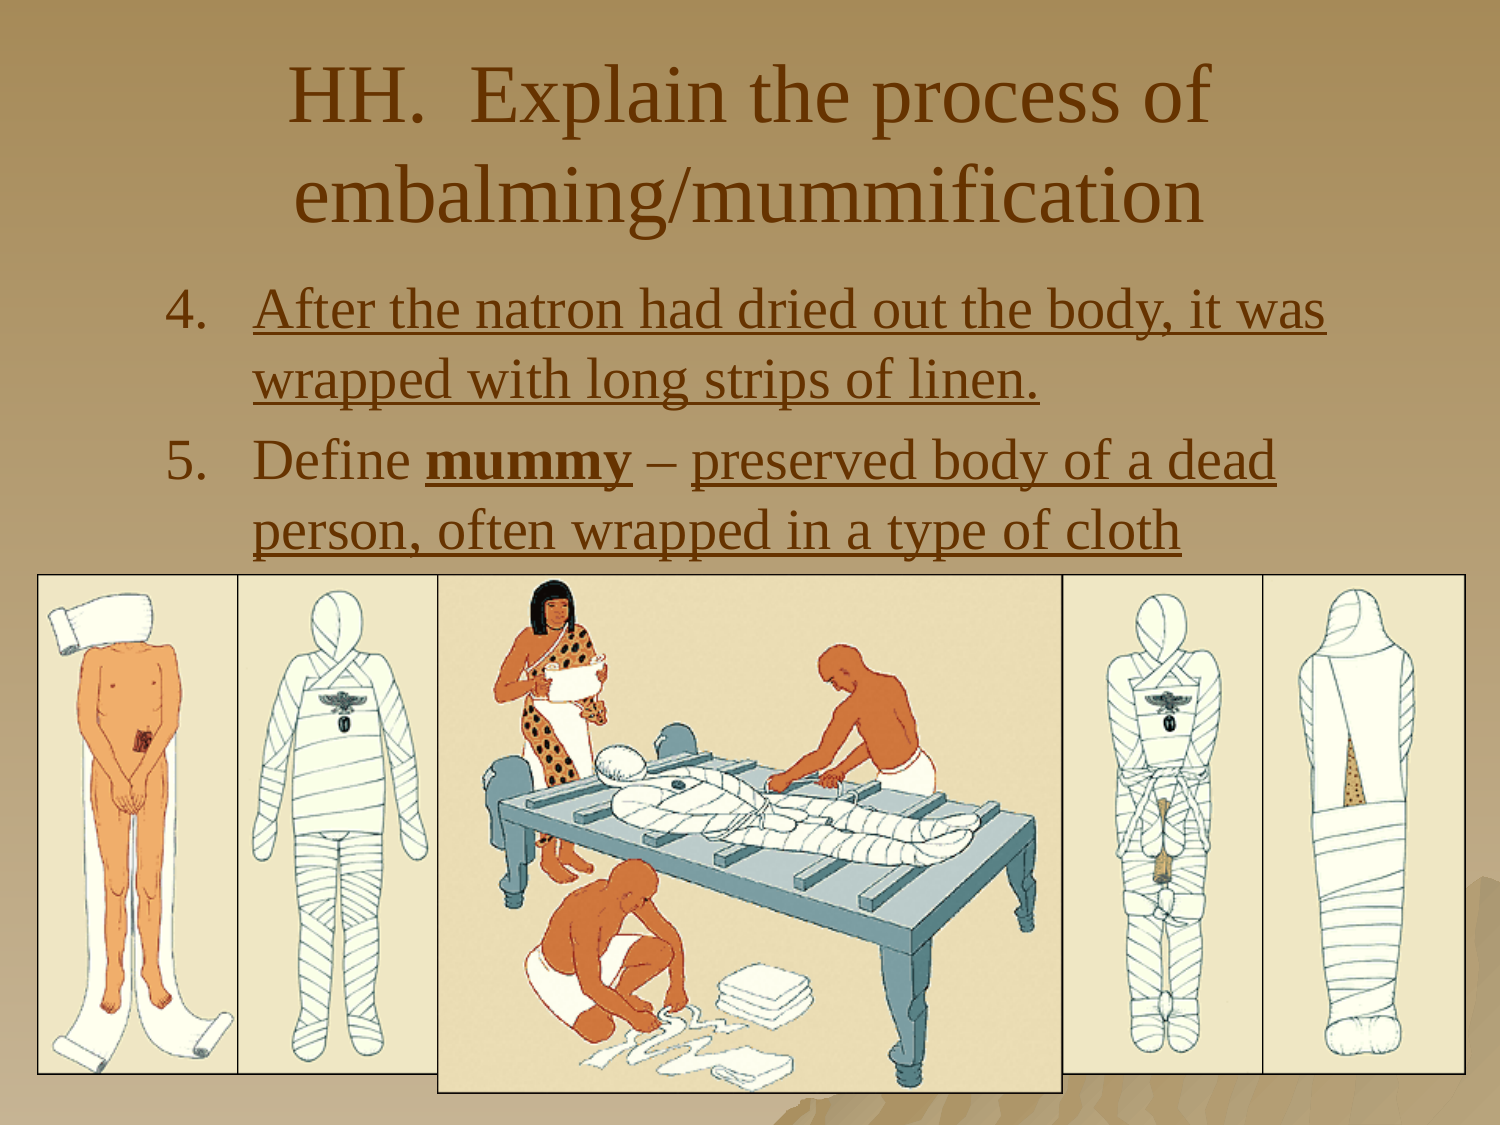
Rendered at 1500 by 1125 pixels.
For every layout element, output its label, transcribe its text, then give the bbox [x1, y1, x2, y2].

picture [37, 574, 1466, 1094]
list After the natron had dried out the body, it was wrapped with long strips of linen. Define mummy – preserved body of a dead person, often wrapped in a type of cloth [75, 262, 1425, 573]
title HH. Explain the process of embalming/mummification [75, 45, 1425, 233]
